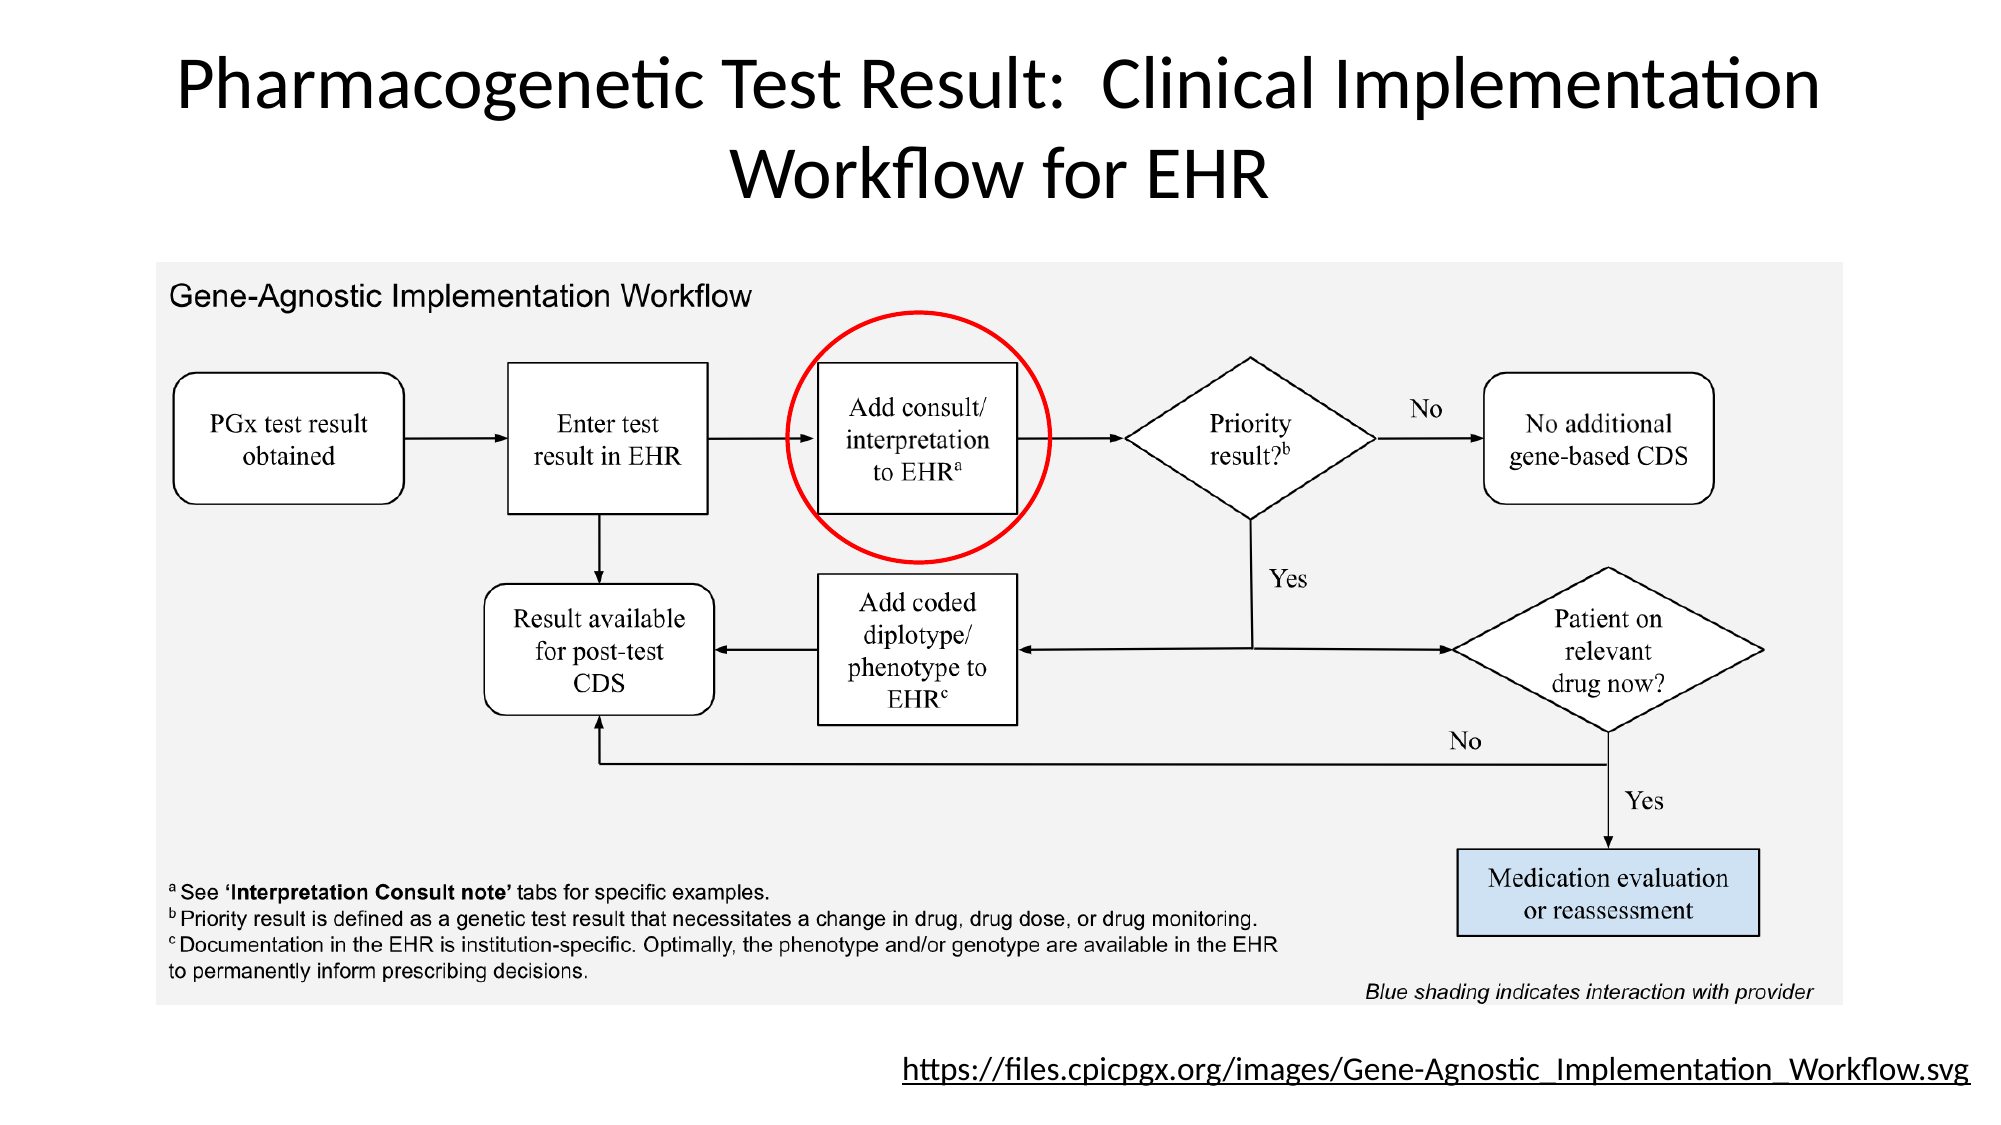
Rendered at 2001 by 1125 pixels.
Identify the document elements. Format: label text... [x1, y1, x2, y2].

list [156, 262, 1844, 1006]
text_box https://files.cpicpgx.org/images/Gene-Agnostic_Implementation_Workflow.svg [887, 1039, 2000, 1095]
title Pharmacogenetic Test Result: Clinical Implementation Workflow for EHR [99, 74, 1901, 263]
